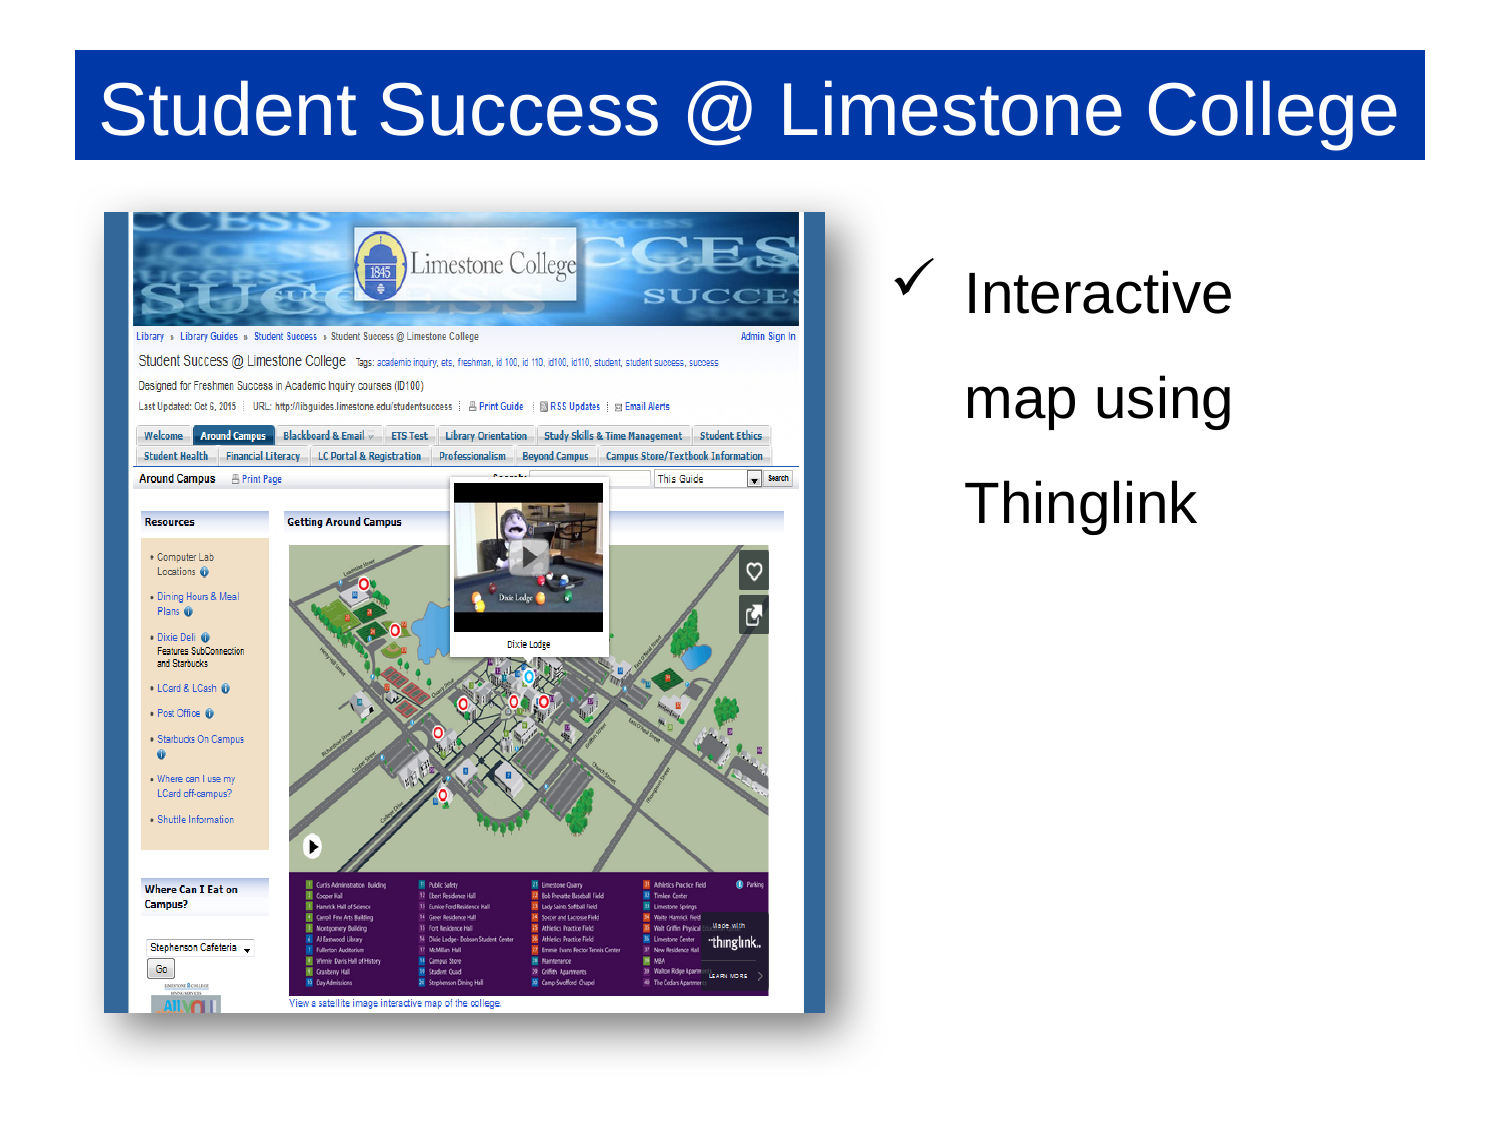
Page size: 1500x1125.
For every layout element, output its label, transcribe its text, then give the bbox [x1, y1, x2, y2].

text_box Interactive map using Thinglink [874, 212, 1338, 543]
picture [103, 212, 826, 1013]
title Student Success @ Limestone College [75, 50, 1425, 160]
